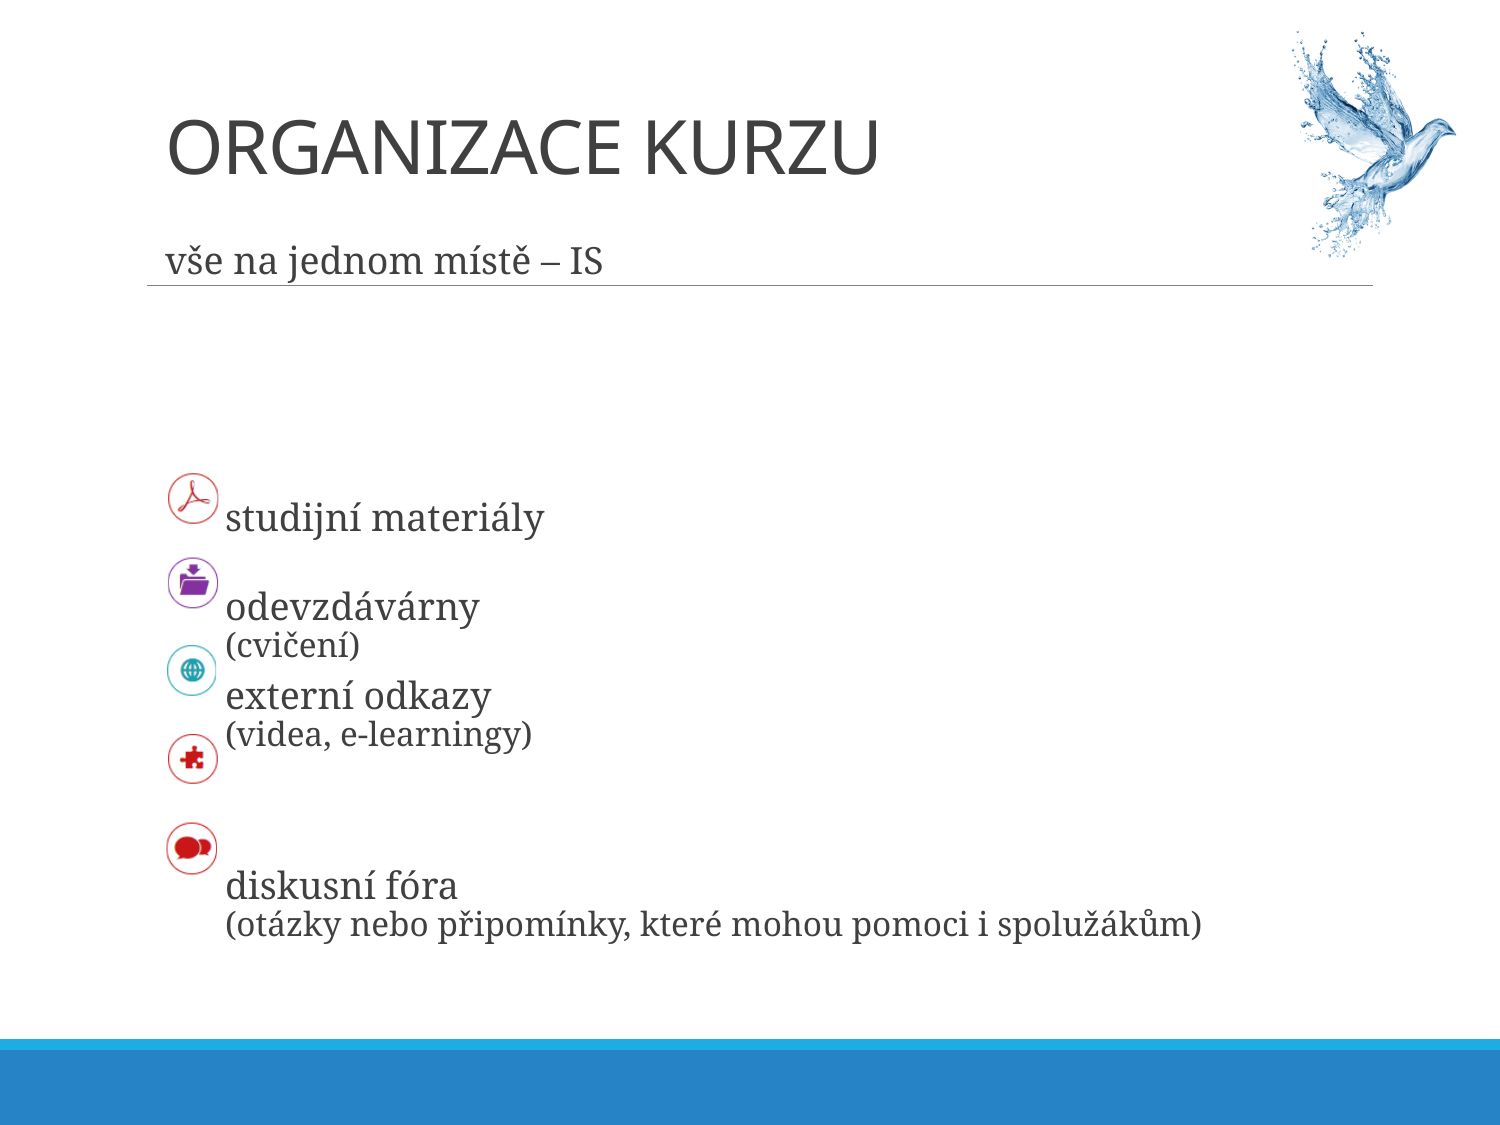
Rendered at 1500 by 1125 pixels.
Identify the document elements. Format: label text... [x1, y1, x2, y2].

picture [165, 821, 218, 875]
picture [167, 557, 219, 610]
picture [1276, 20, 1472, 265]
picture [167, 473, 219, 525]
list vše na jednom místě – IS studijní materiály odevzdávárny (cvičení) externí odkazy (videa, e-learningy) diskusní fóra (otázky nebo připomínky, které mohou pomoci i spolužákům) [150, 234, 1424, 1088]
title Organizace kurzu [150, 59, 1273, 198]
picture [167, 733, 219, 785]
picture [166, 644, 217, 697]
